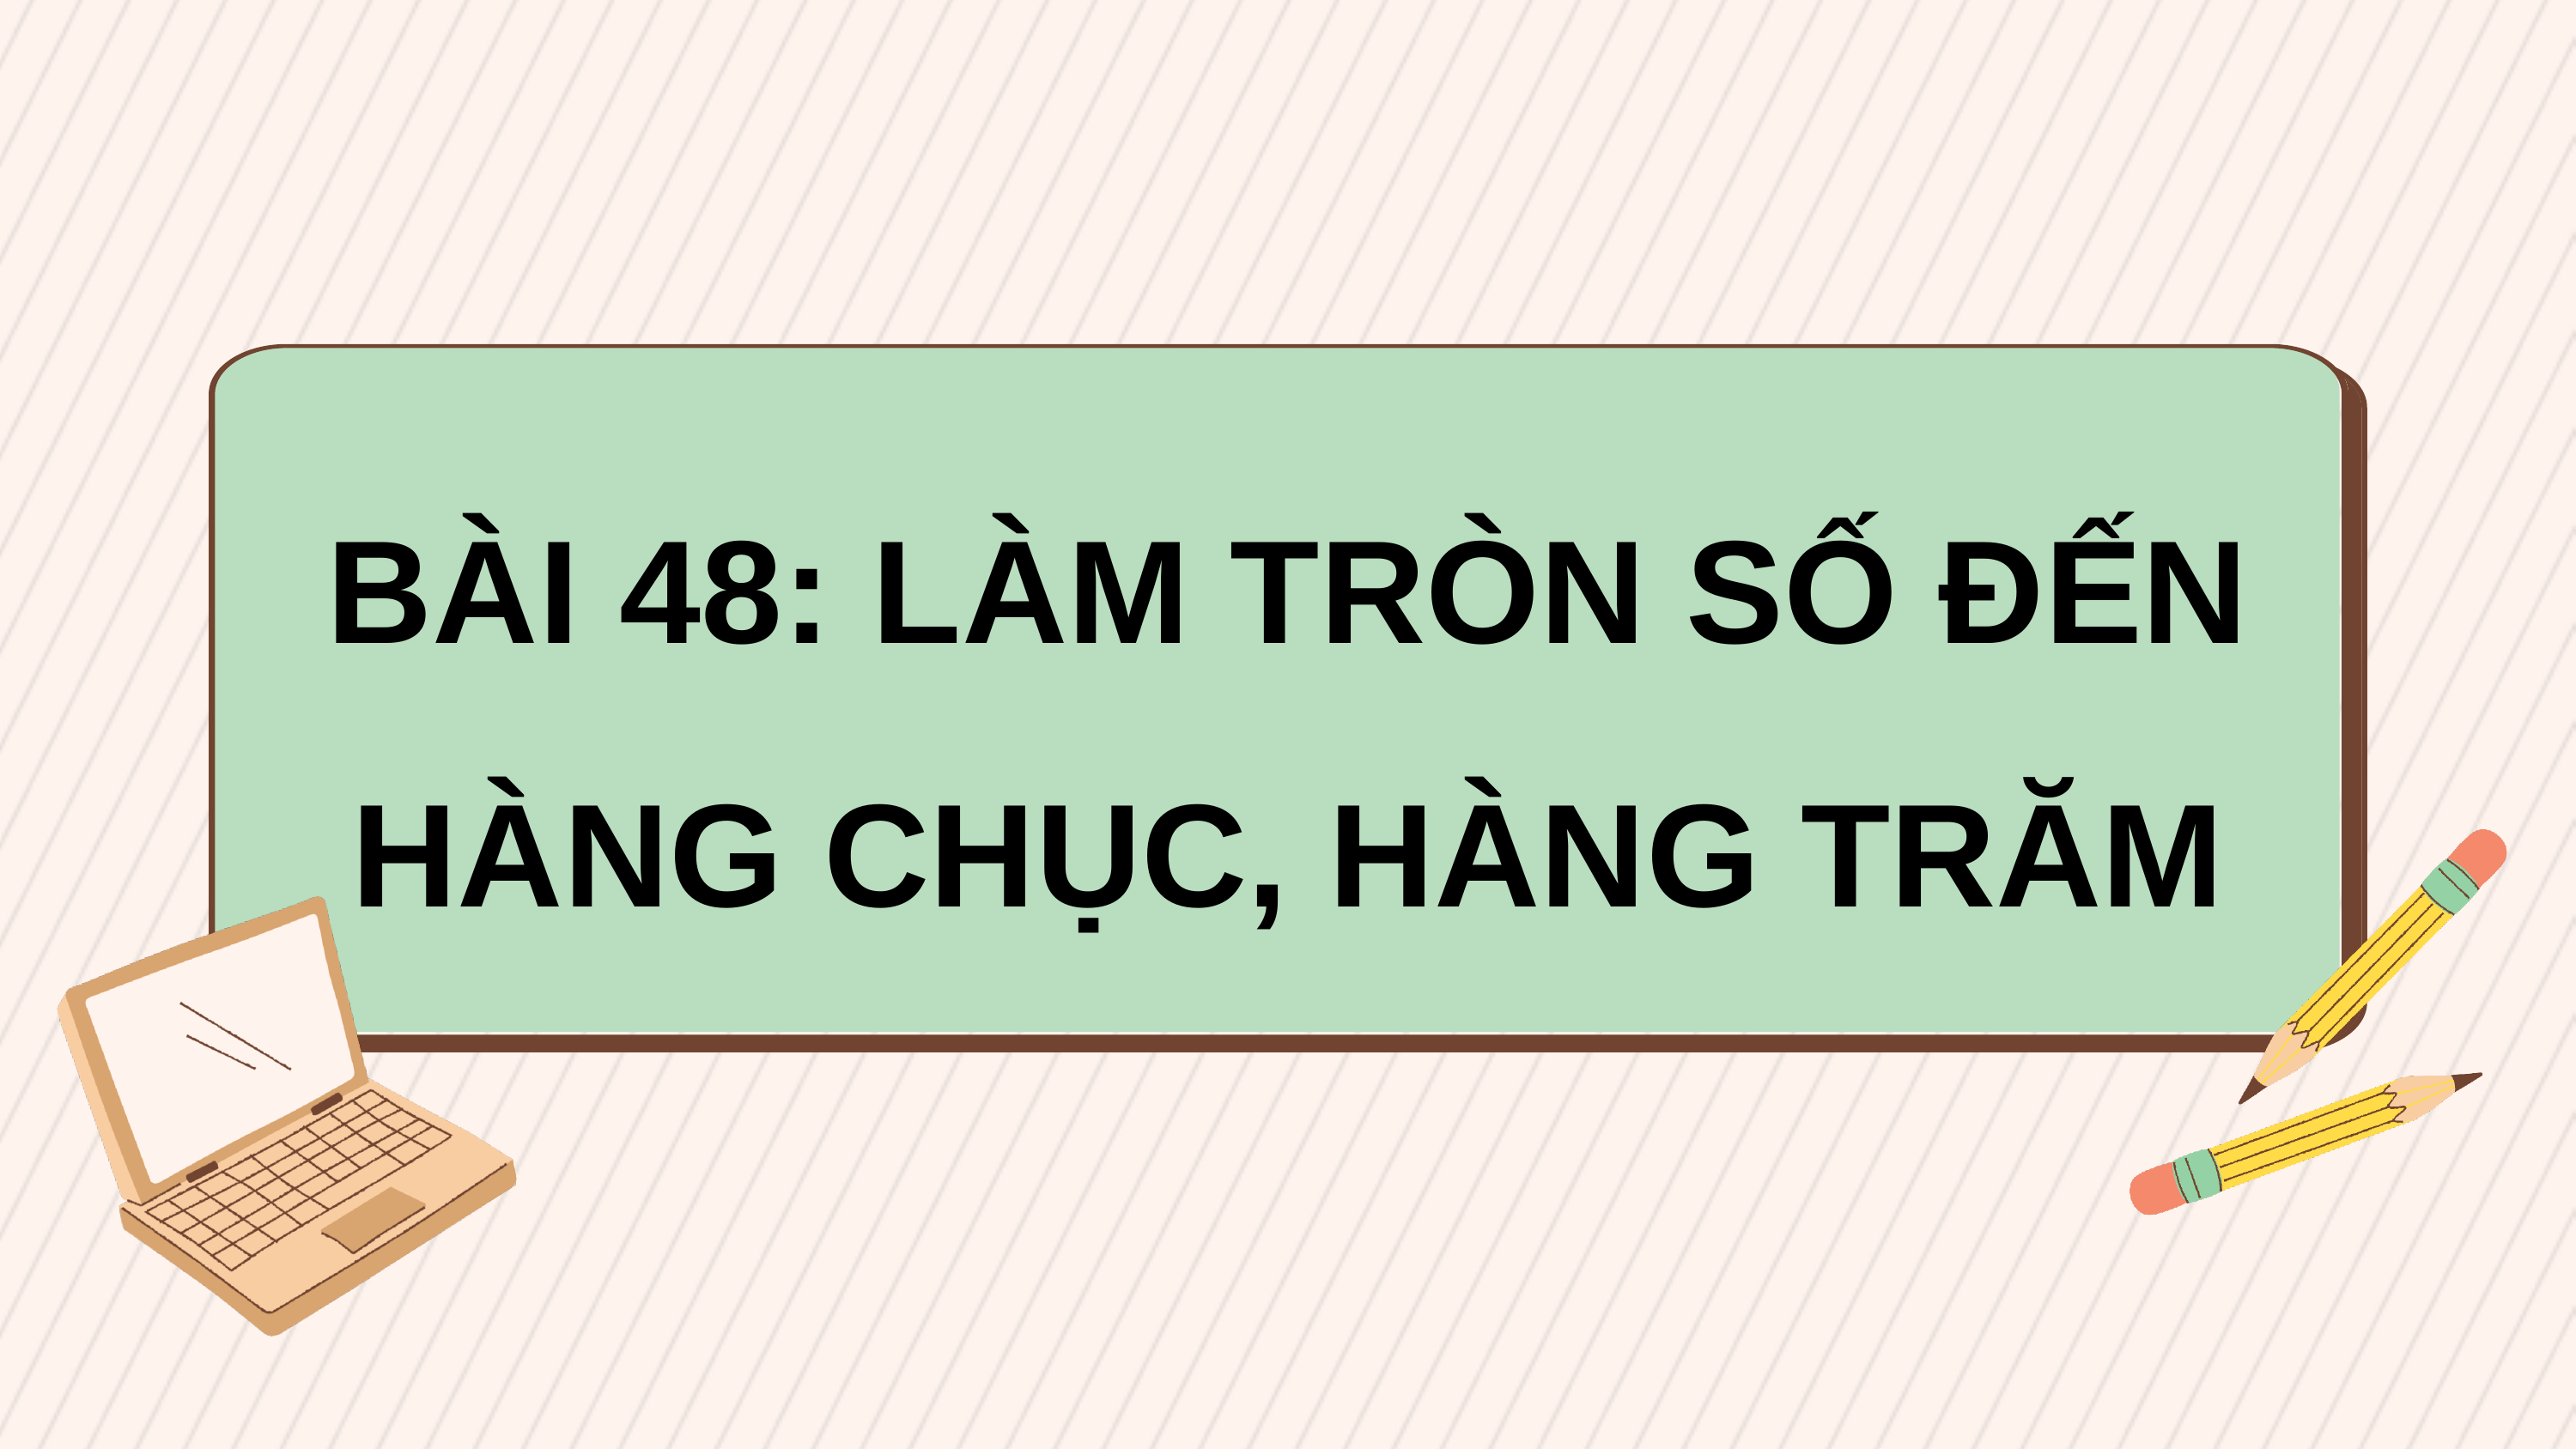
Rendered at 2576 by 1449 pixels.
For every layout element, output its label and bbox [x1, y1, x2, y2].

picture [0, 0, 2576, 1449]
text_box [208, 343, 2367, 1053]
